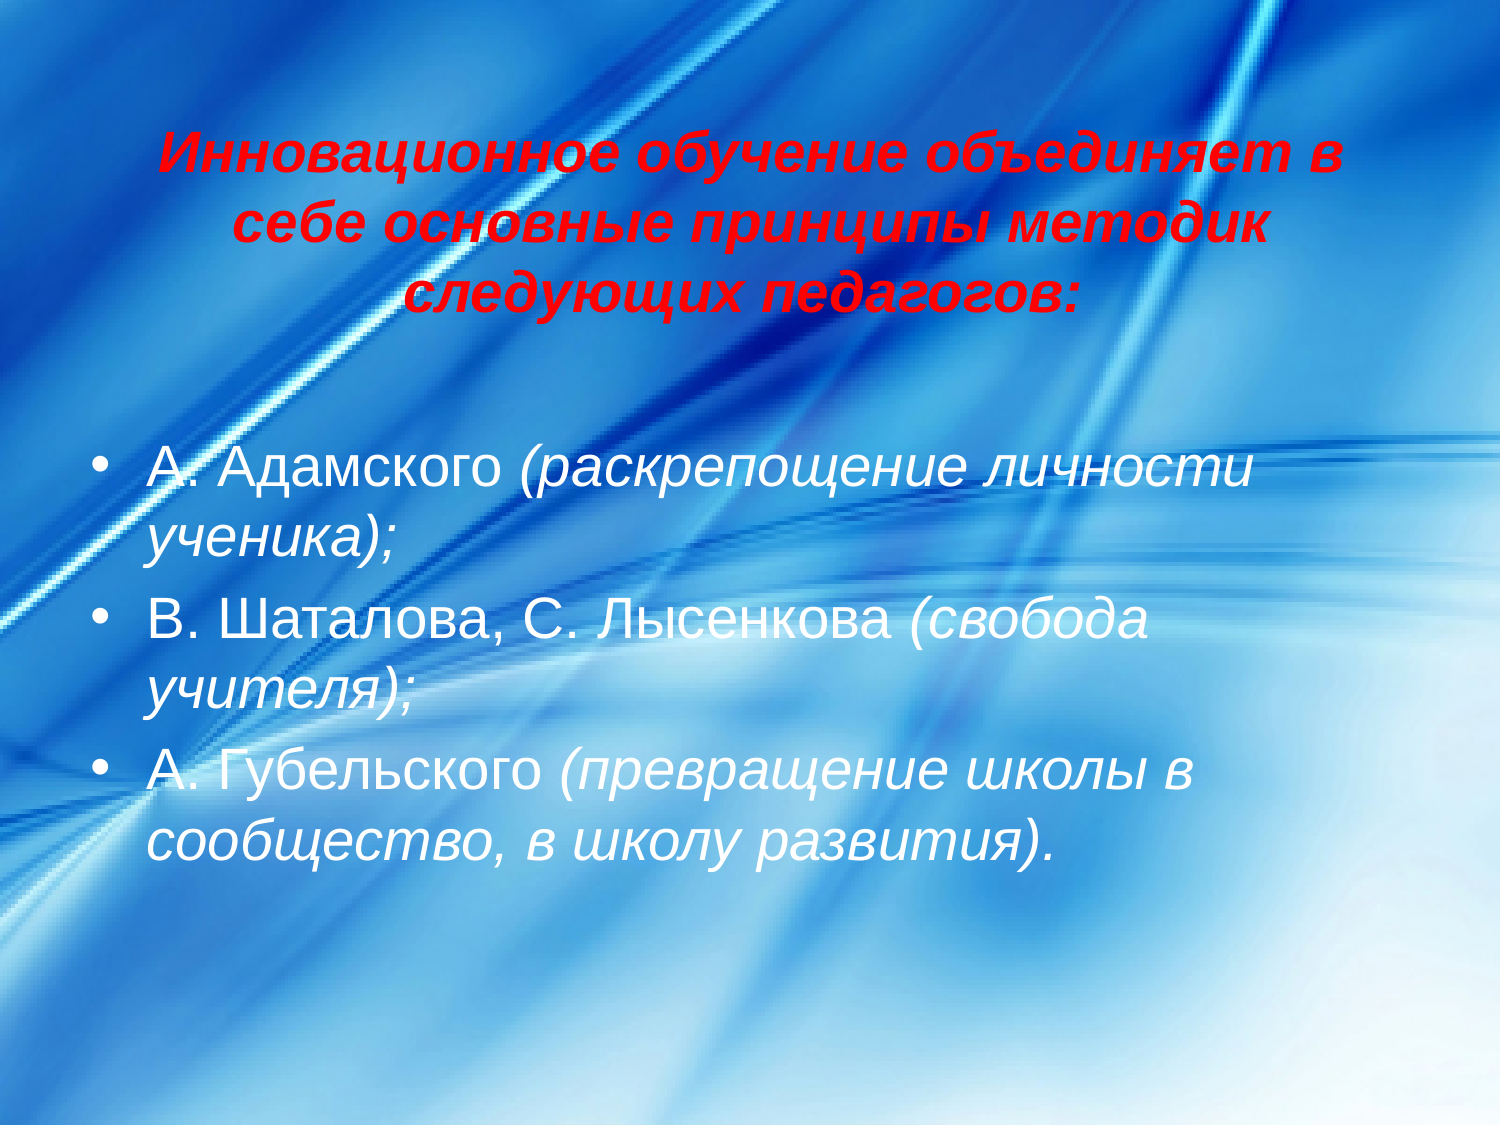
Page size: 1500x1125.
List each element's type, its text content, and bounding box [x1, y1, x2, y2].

title Инновационное обучение объединяет в себе основные принципы методик следующих педагогов: [76, 125, 1427, 313]
picture [0, 0, 1500, 1125]
list А. Адамского (раскрепощение личности ученика); В. Шаталова, С. Лысенкова (свобода учителя); А. Губельского (превращение школы в сообщество, в школу развития). [75, 420, 1425, 1005]
